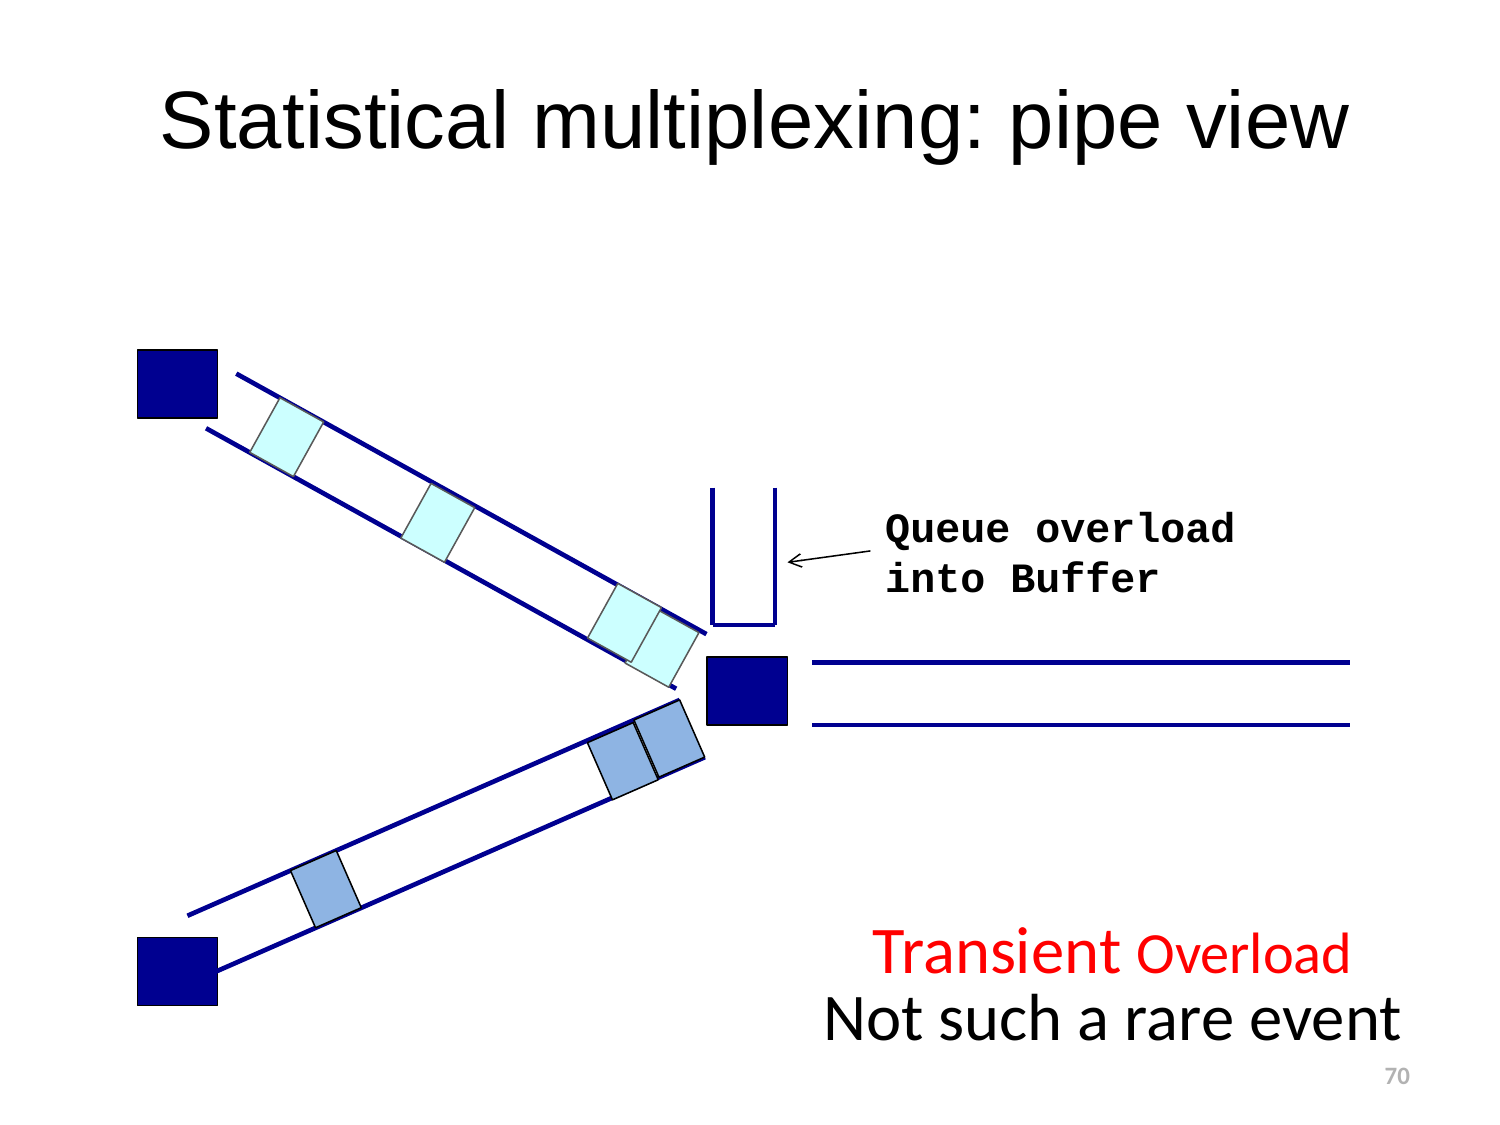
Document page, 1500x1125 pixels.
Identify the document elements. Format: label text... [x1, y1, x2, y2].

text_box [787, 551, 869, 563]
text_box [177, 804, 716, 870]
text_box [707, 656, 788, 725]
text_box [186, 498, 707, 566]
text_box Not such a rare event [762, 966, 1463, 1062]
title Statistical multiplexing: pipe view [75, 20, 1438, 213]
text_box Transient Overload [762, 899, 1463, 966]
text_box Queue overload into Buffer [870, 493, 1251, 609]
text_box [712, 487, 776, 626]
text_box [812, 662, 1351, 726]
text_box [137, 350, 218, 419]
text_box [137, 937, 218, 1006]
slide_number 70 [1074, 1044, 1425, 1105]
